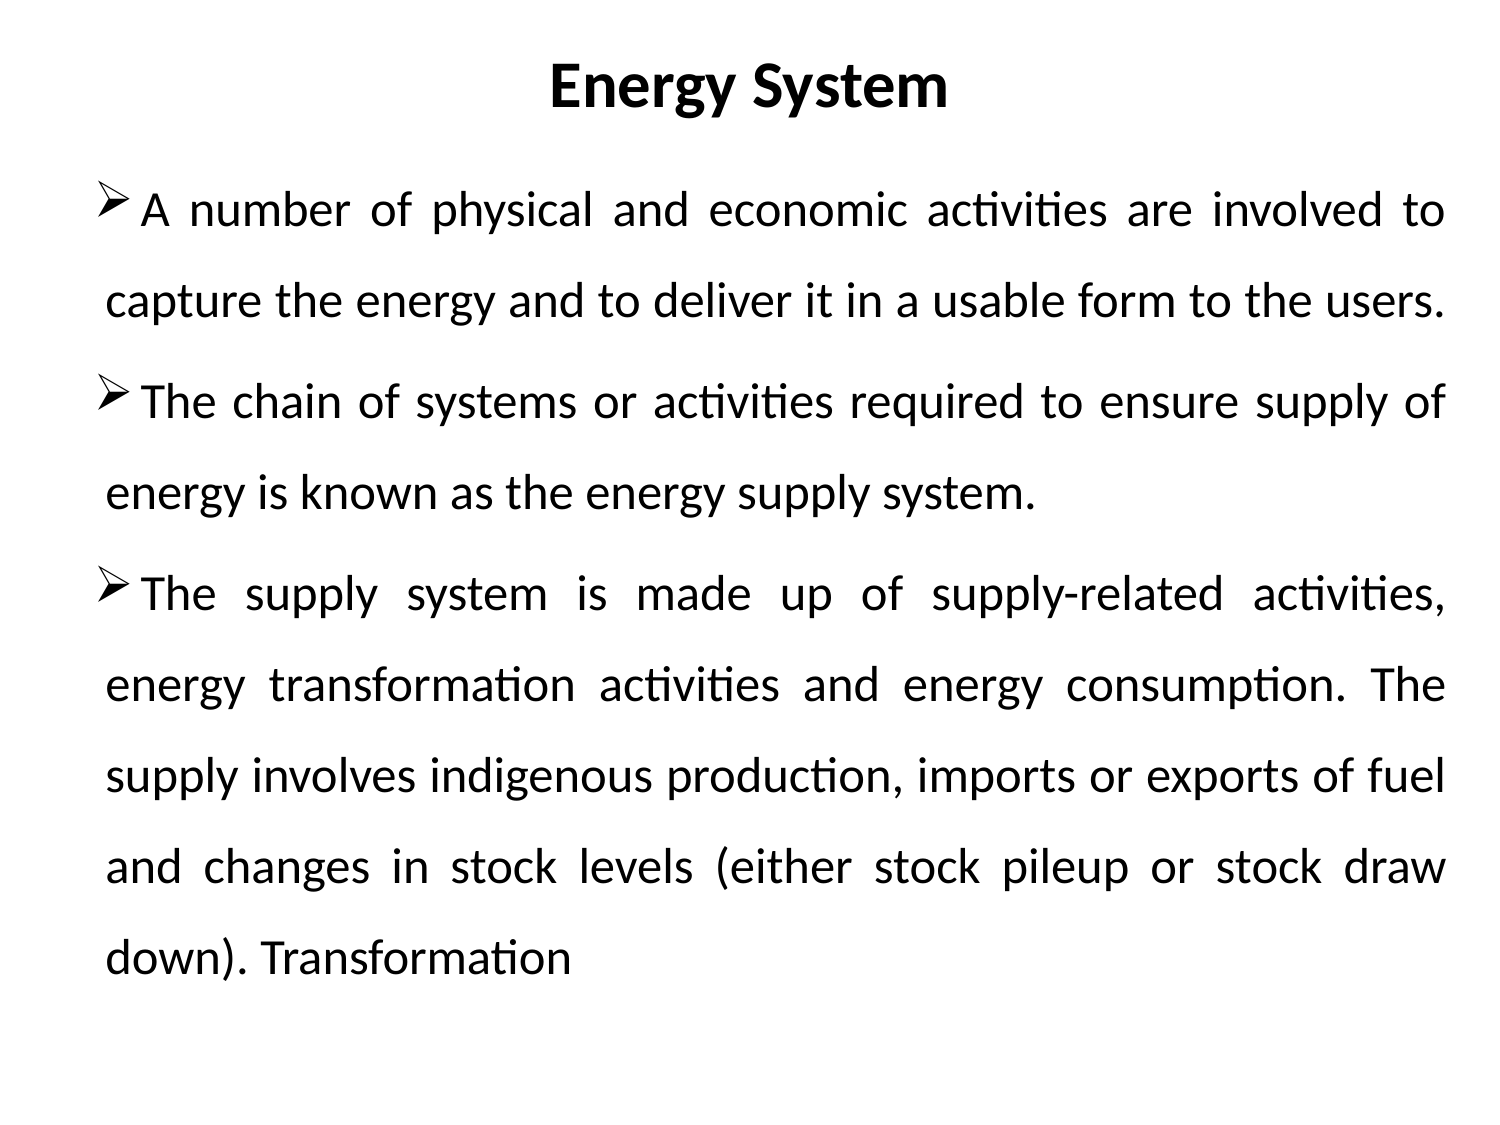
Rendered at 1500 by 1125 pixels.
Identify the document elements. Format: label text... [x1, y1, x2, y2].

title Energy System [75, 24, 1425, 137]
list A number of physical and economic activities are involved to capture the energy and to deliver it in a usable form to the users. The chain of systems or activities required to ensure supply of energy is known as the energy supply system. The supply system is made up of supply-related activities, energy transformation activities and energy consumption. The supply involves indigenous production, imports or exports of fuel and changes in stock levels (either stock pileup or stock draw down). Transformation [37, 137, 1463, 1088]
